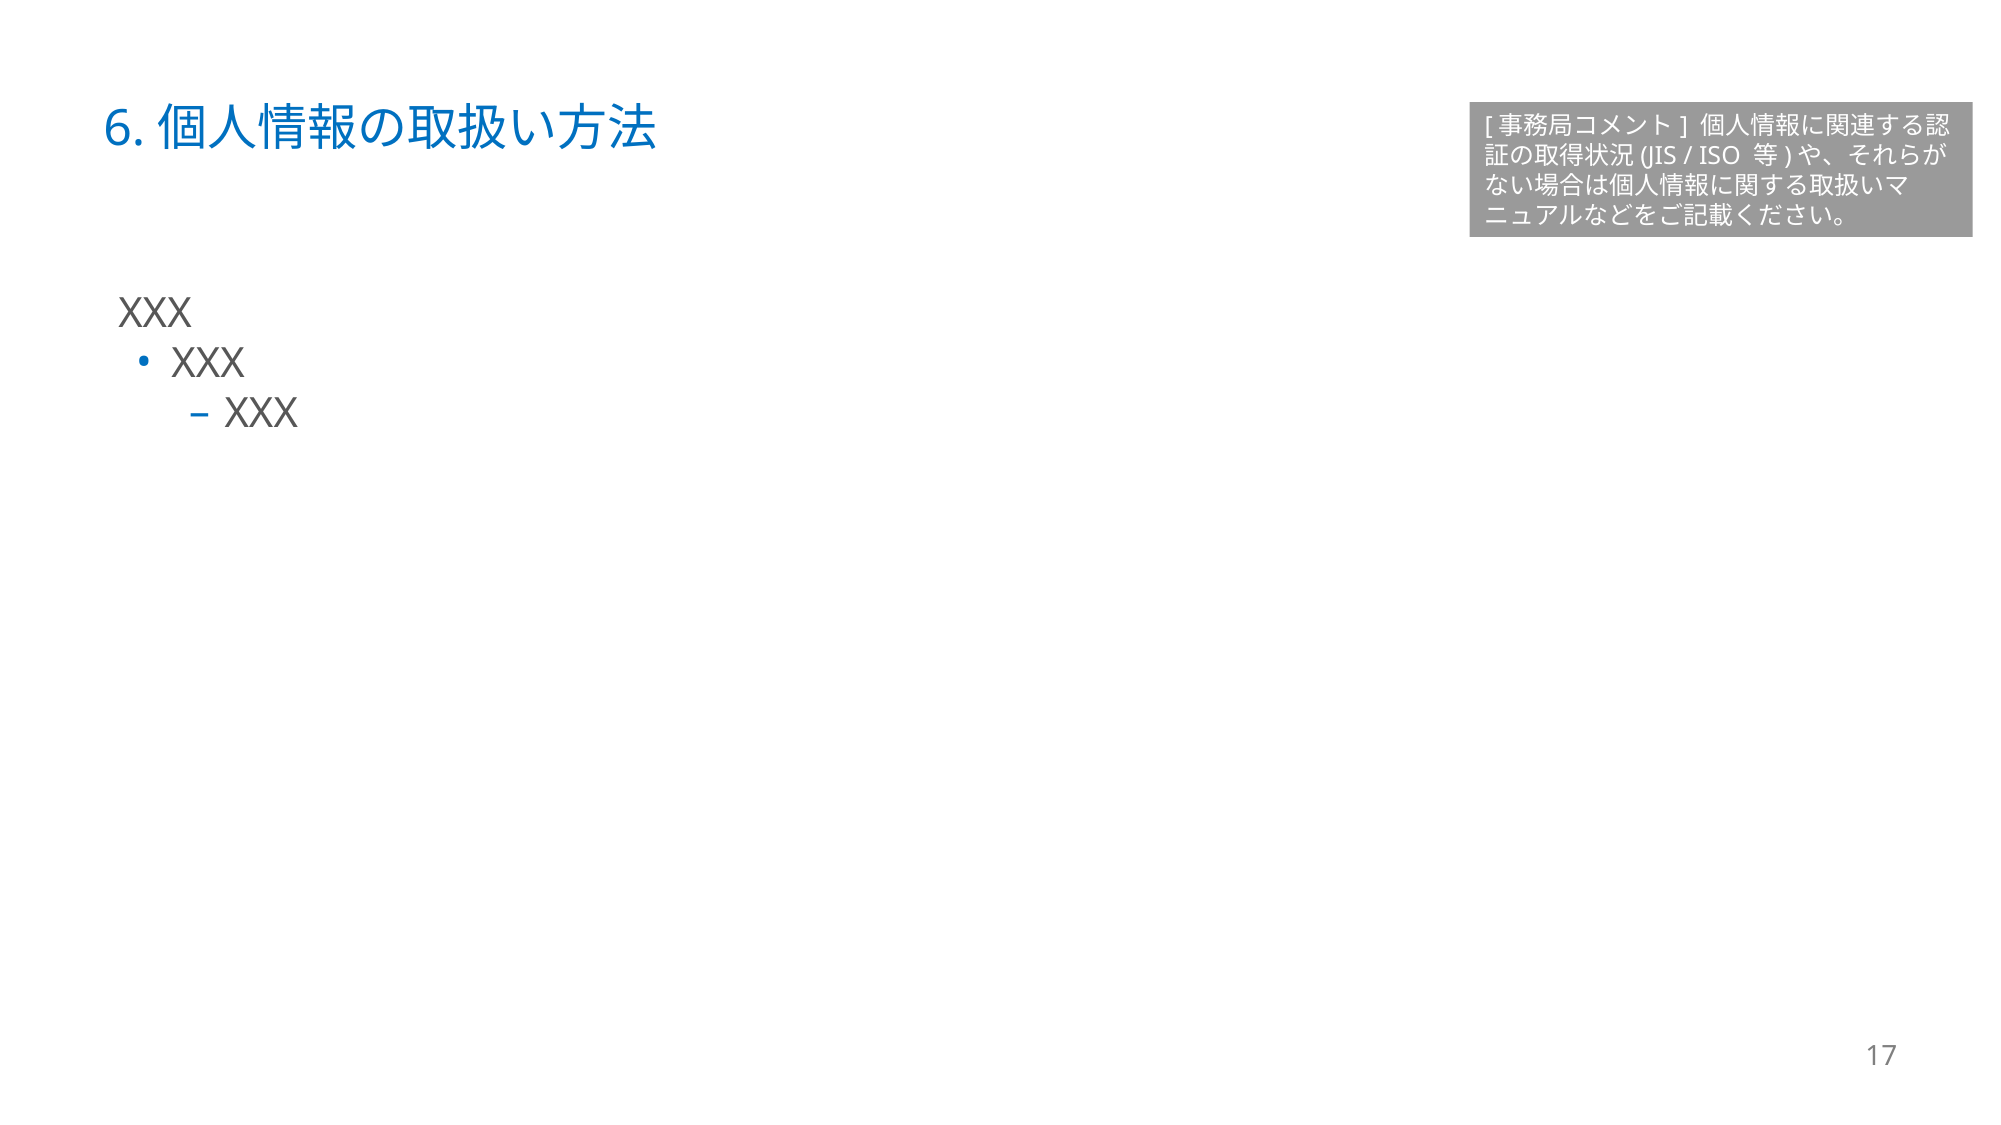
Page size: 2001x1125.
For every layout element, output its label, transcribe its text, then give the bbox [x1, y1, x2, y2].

title 6.個人情報の取扱い方法 [103, 102, 1897, 277]
text_box XXX XXX XXX [102, 277, 1898, 1001]
text_box [事務局コメント] 個人情報に関連する認証の取得状況(JIS / ISO 等)や、それらがない場合は個人情報に関する取扱いマニュアルなどをご記載ください。 [1469, 101, 1973, 238]
